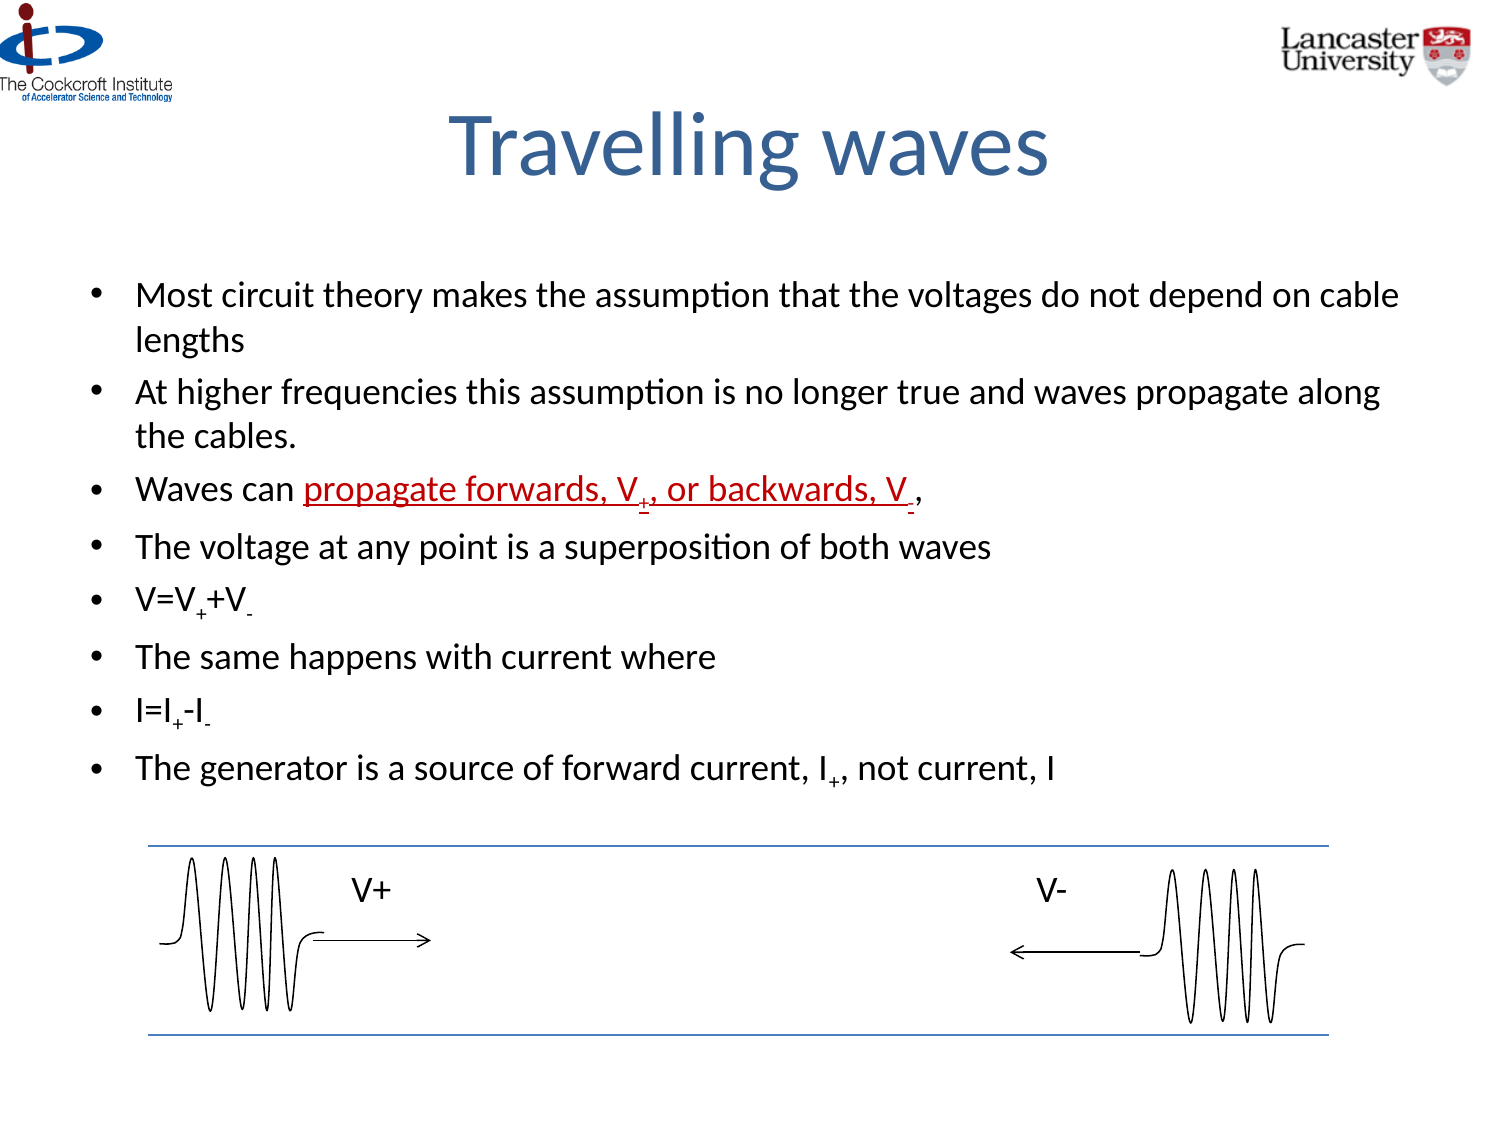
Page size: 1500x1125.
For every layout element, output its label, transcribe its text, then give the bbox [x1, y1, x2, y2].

text_box [159, 856, 325, 1013]
title Travelling waves [75, 45, 1425, 233]
text_box [1142, 868, 1305, 1024]
list Most circuit theory makes the assumption that the voltages do not depend on cable lengths At higher frequencies this assumption is no longer true and waves propagate along the cables. Waves can propagate forwards, V+, or backwards, V-, The voltage at any point is a superposition of both waves V=V++V- The same happens with current where I=I+-I- The generator is a source of forward current, I+, not current, I [75, 262, 1425, 811]
picture [1252, 3, 1500, 149]
text_box V+ [336, 857, 502, 918]
picture [0, 3, 172, 102]
text_box V- [1021, 857, 1187, 918]
